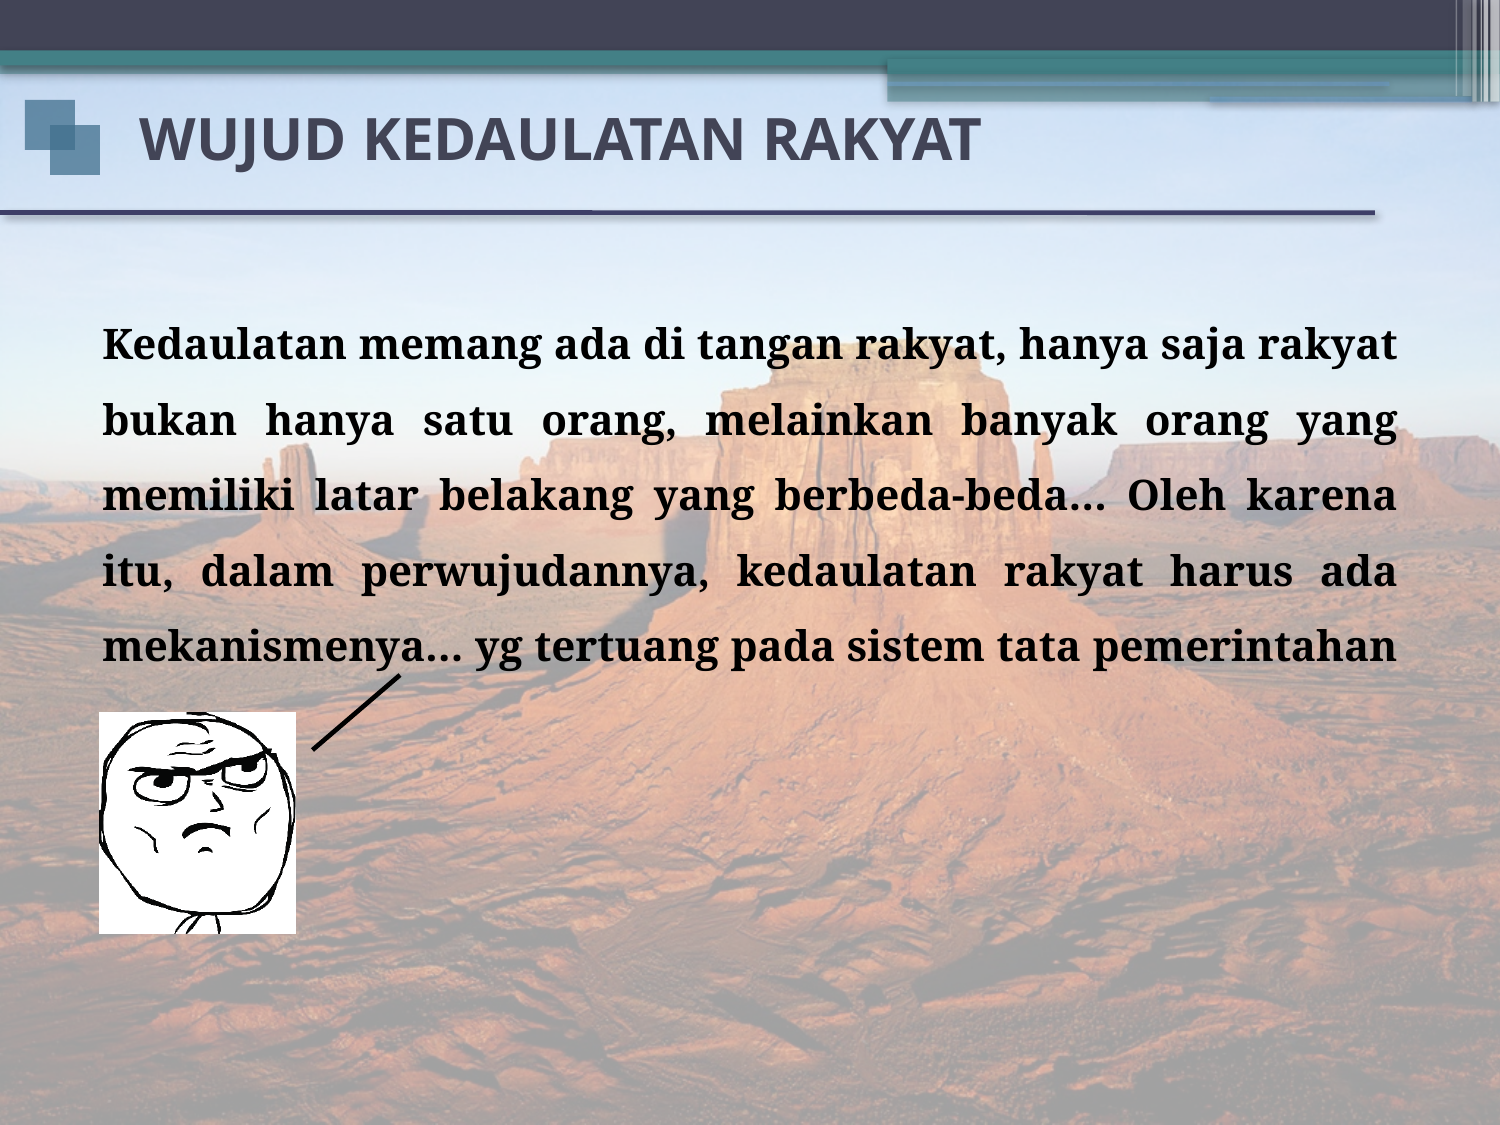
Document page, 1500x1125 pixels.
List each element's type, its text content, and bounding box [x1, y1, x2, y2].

picture [99, 712, 297, 934]
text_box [24, 99, 101, 176]
text_box WUJUD KEDAULATAN RAKYAT [124, 75, 1113, 200]
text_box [312, 674, 401, 751]
text_box Kedaulatan memang ada di tangan rakyat, hanya saja rakyat bukan hanya satu orang, melainkan banyak orang yang memiliki latar belakang yang berbeda-beda… Oleh karena itu, dalam perwujudannya, kedaulatan rakyat harus ada mekanismenya… yg tertuang pada sistem tata pemerintahan [87, 285, 1413, 704]
